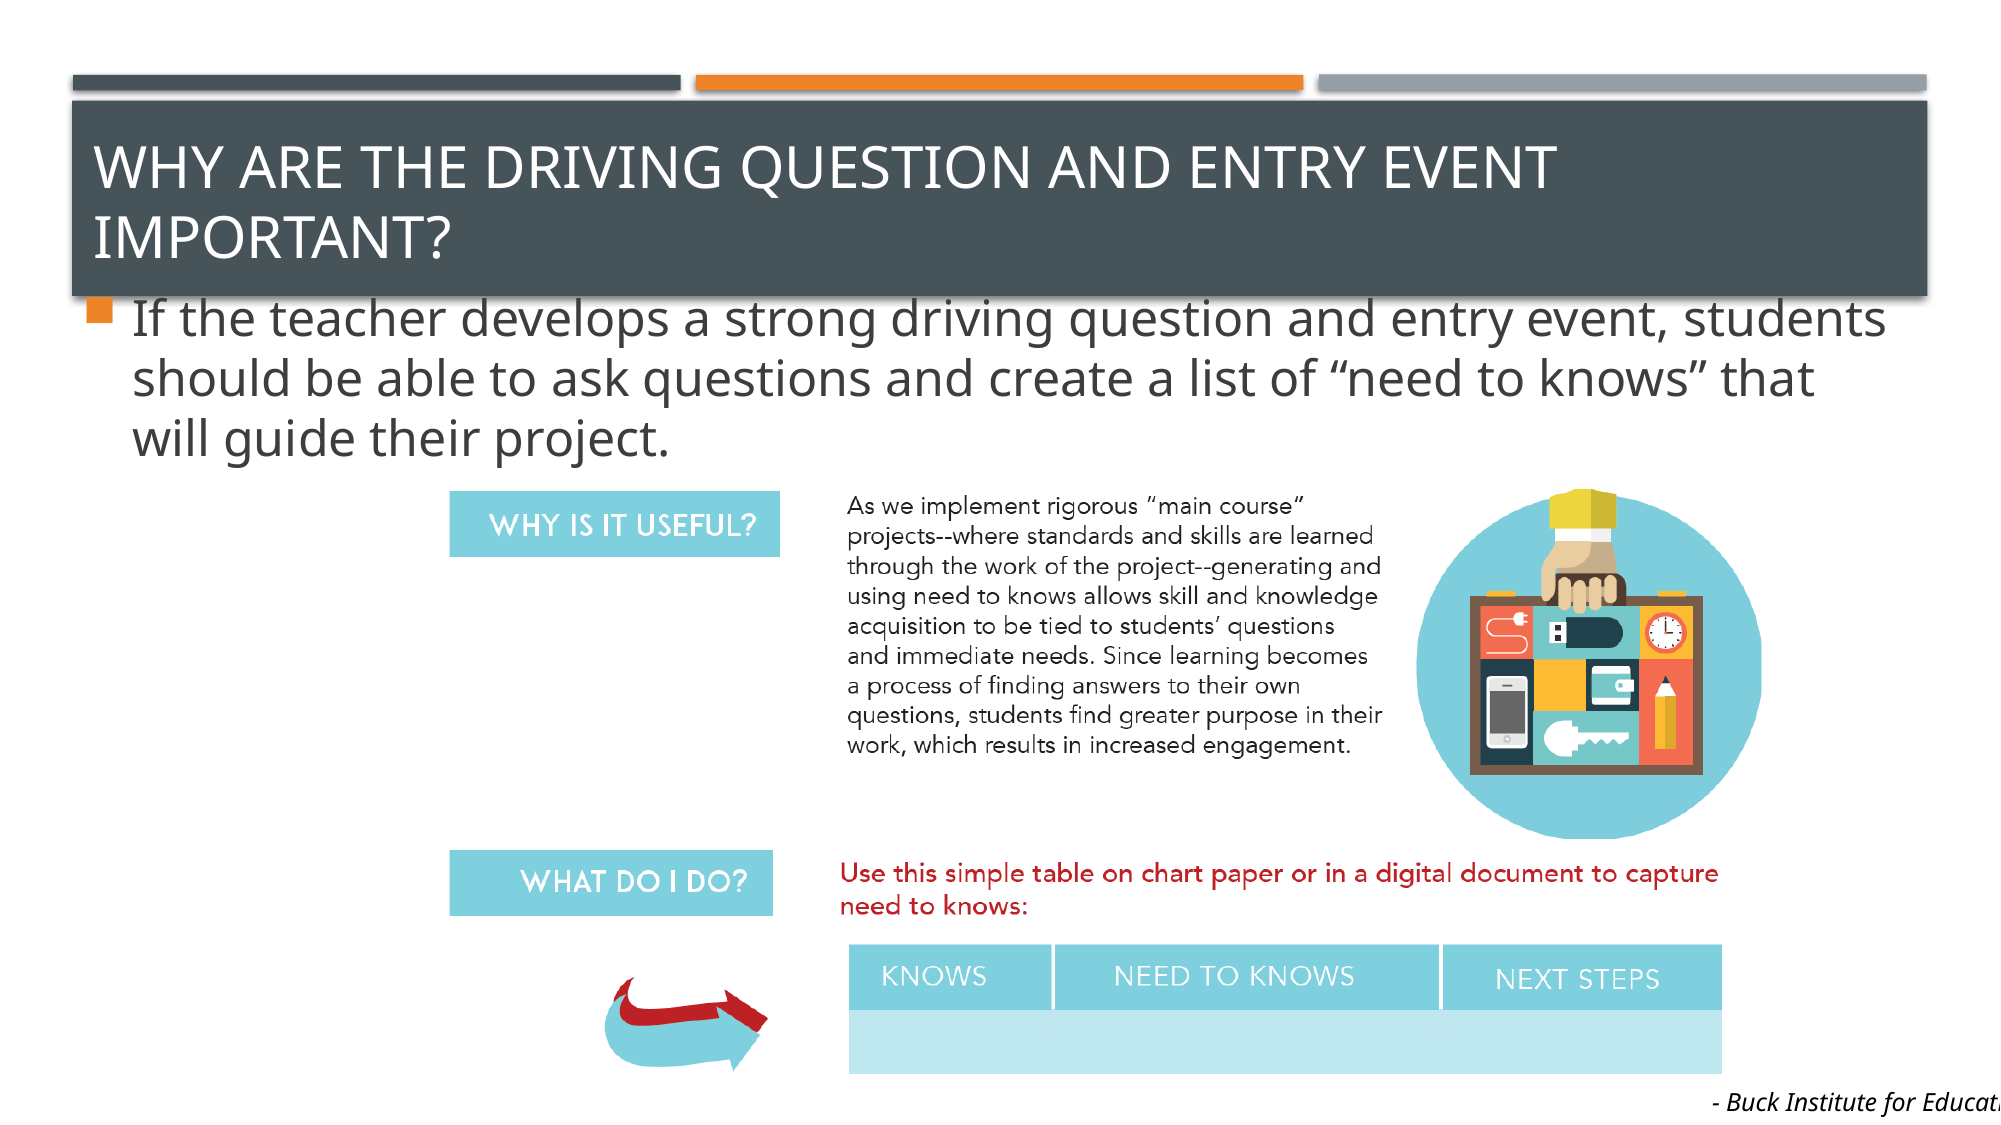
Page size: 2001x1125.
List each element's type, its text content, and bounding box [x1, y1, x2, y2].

text_box - Buck Institute for Education [1697, 1079, 2000, 1125]
picture [449, 471, 1778, 1081]
list If the teacher develops a strong driving question and entry event, students should be able to ask questions and create a list of “need to knows” that will guide their project. [66, 75, 1917, 679]
